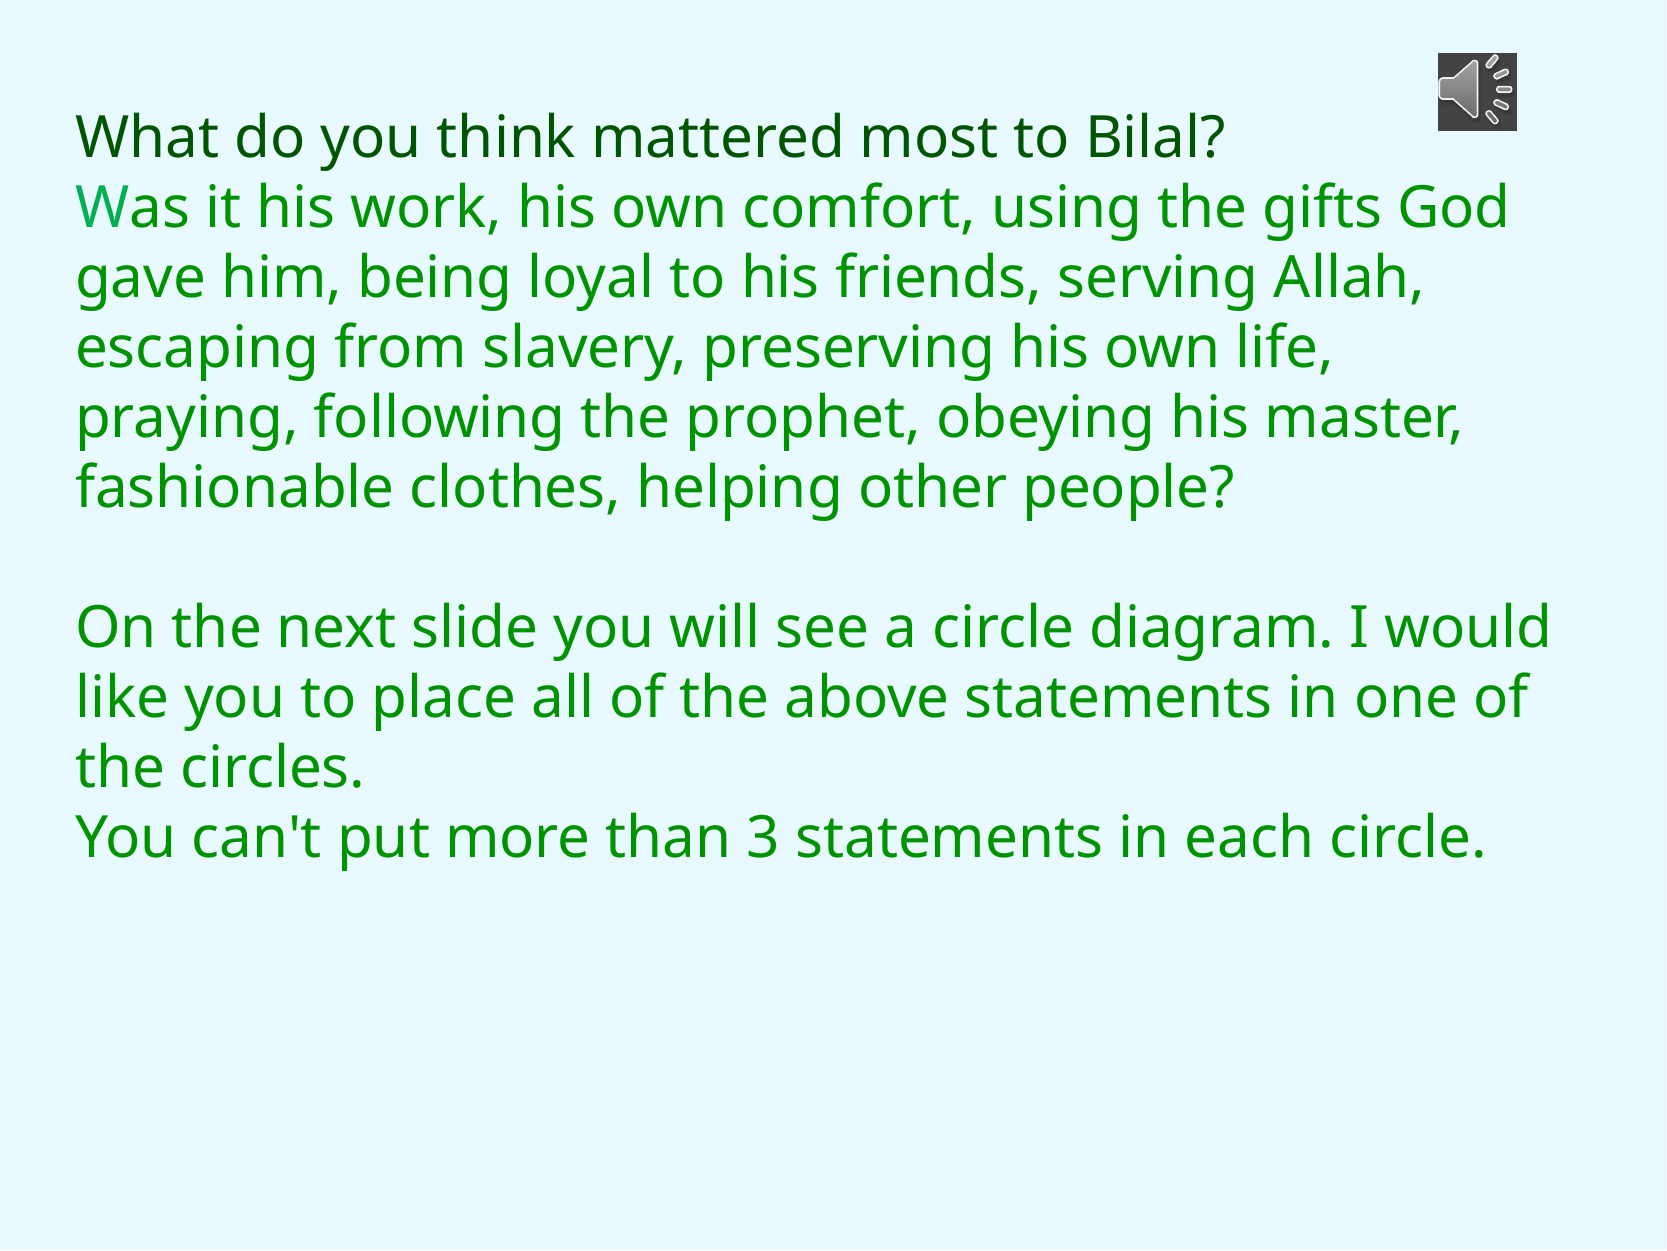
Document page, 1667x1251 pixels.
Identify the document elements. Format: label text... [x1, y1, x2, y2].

text_box What do you think mattered most to Bilal? Was it his work, his own comfort, using the gifts God gave him, being loyal to his friends, serving Allah, escaping from slavery, preserving his own life, praying, following the prophet, obeying his master, fashionable clothes, helping other people? On the next slide you will see a circle diagram. I would like you to place all of the above statements in one of the circles. You can't put more than 3 statements in each circle. [60, 91, 1582, 877]
picture [1437, 51, 1518, 132]
